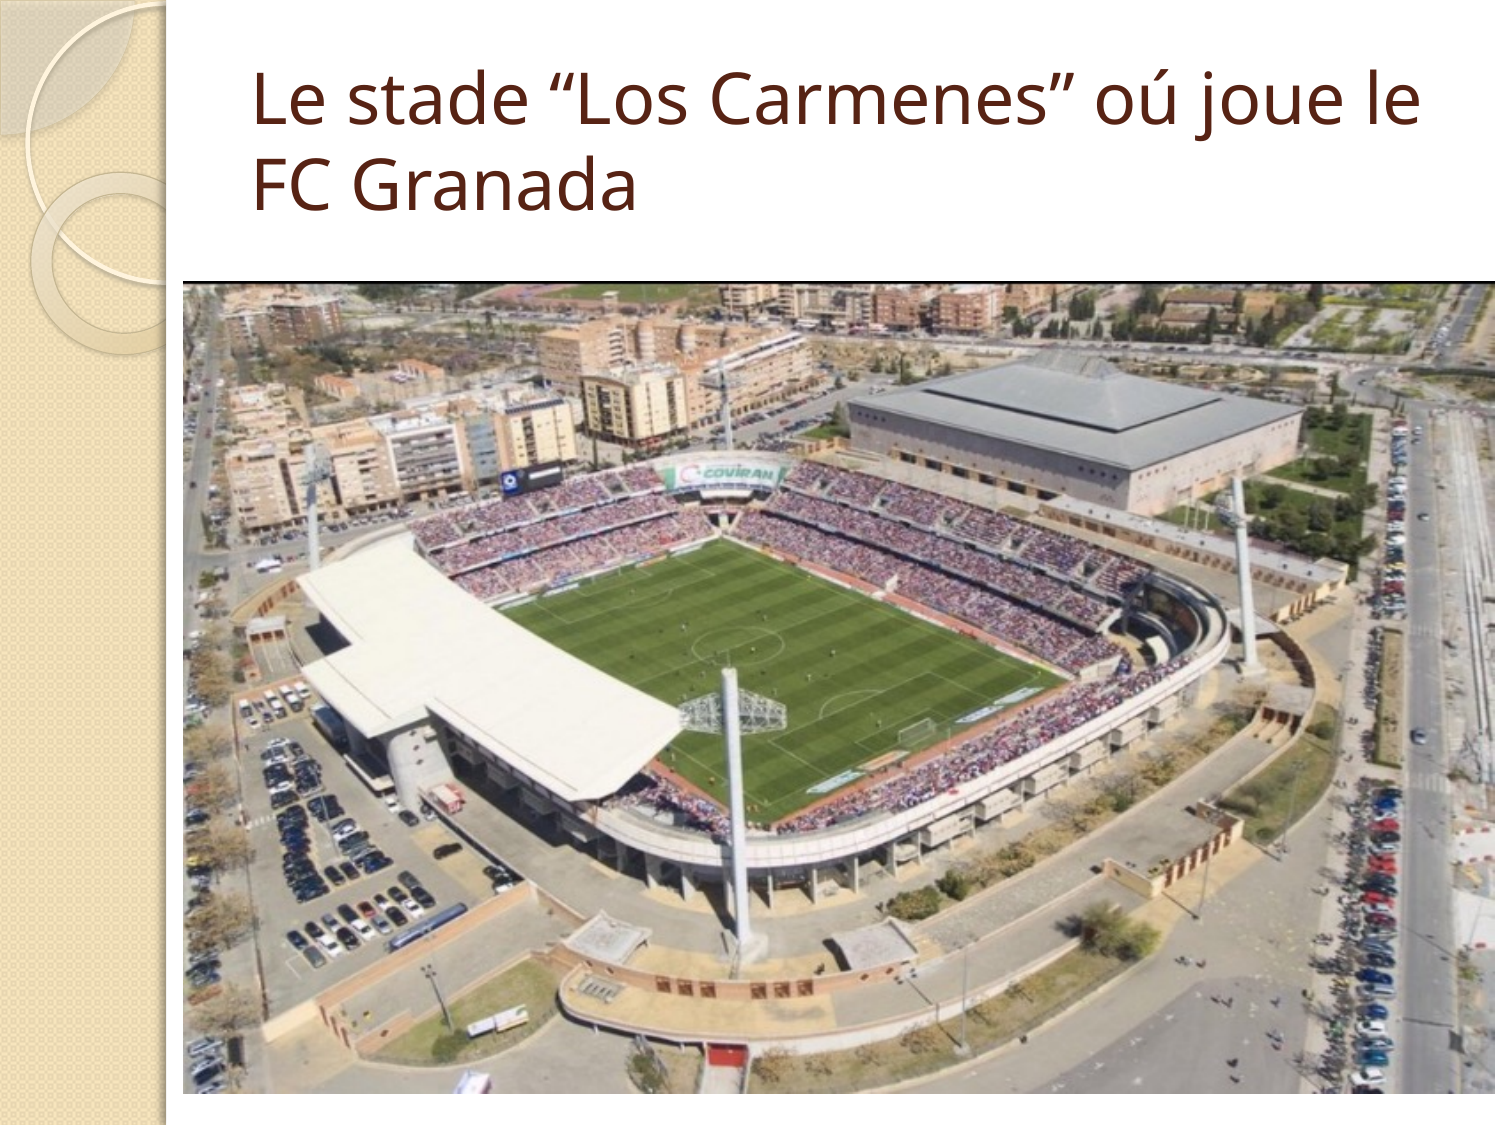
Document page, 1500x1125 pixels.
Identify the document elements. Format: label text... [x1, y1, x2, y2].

title Le stade “Los Carmenes” oú joue le FC Granada [235, 45, 1466, 233]
picture [182, 281, 1495, 1095]
